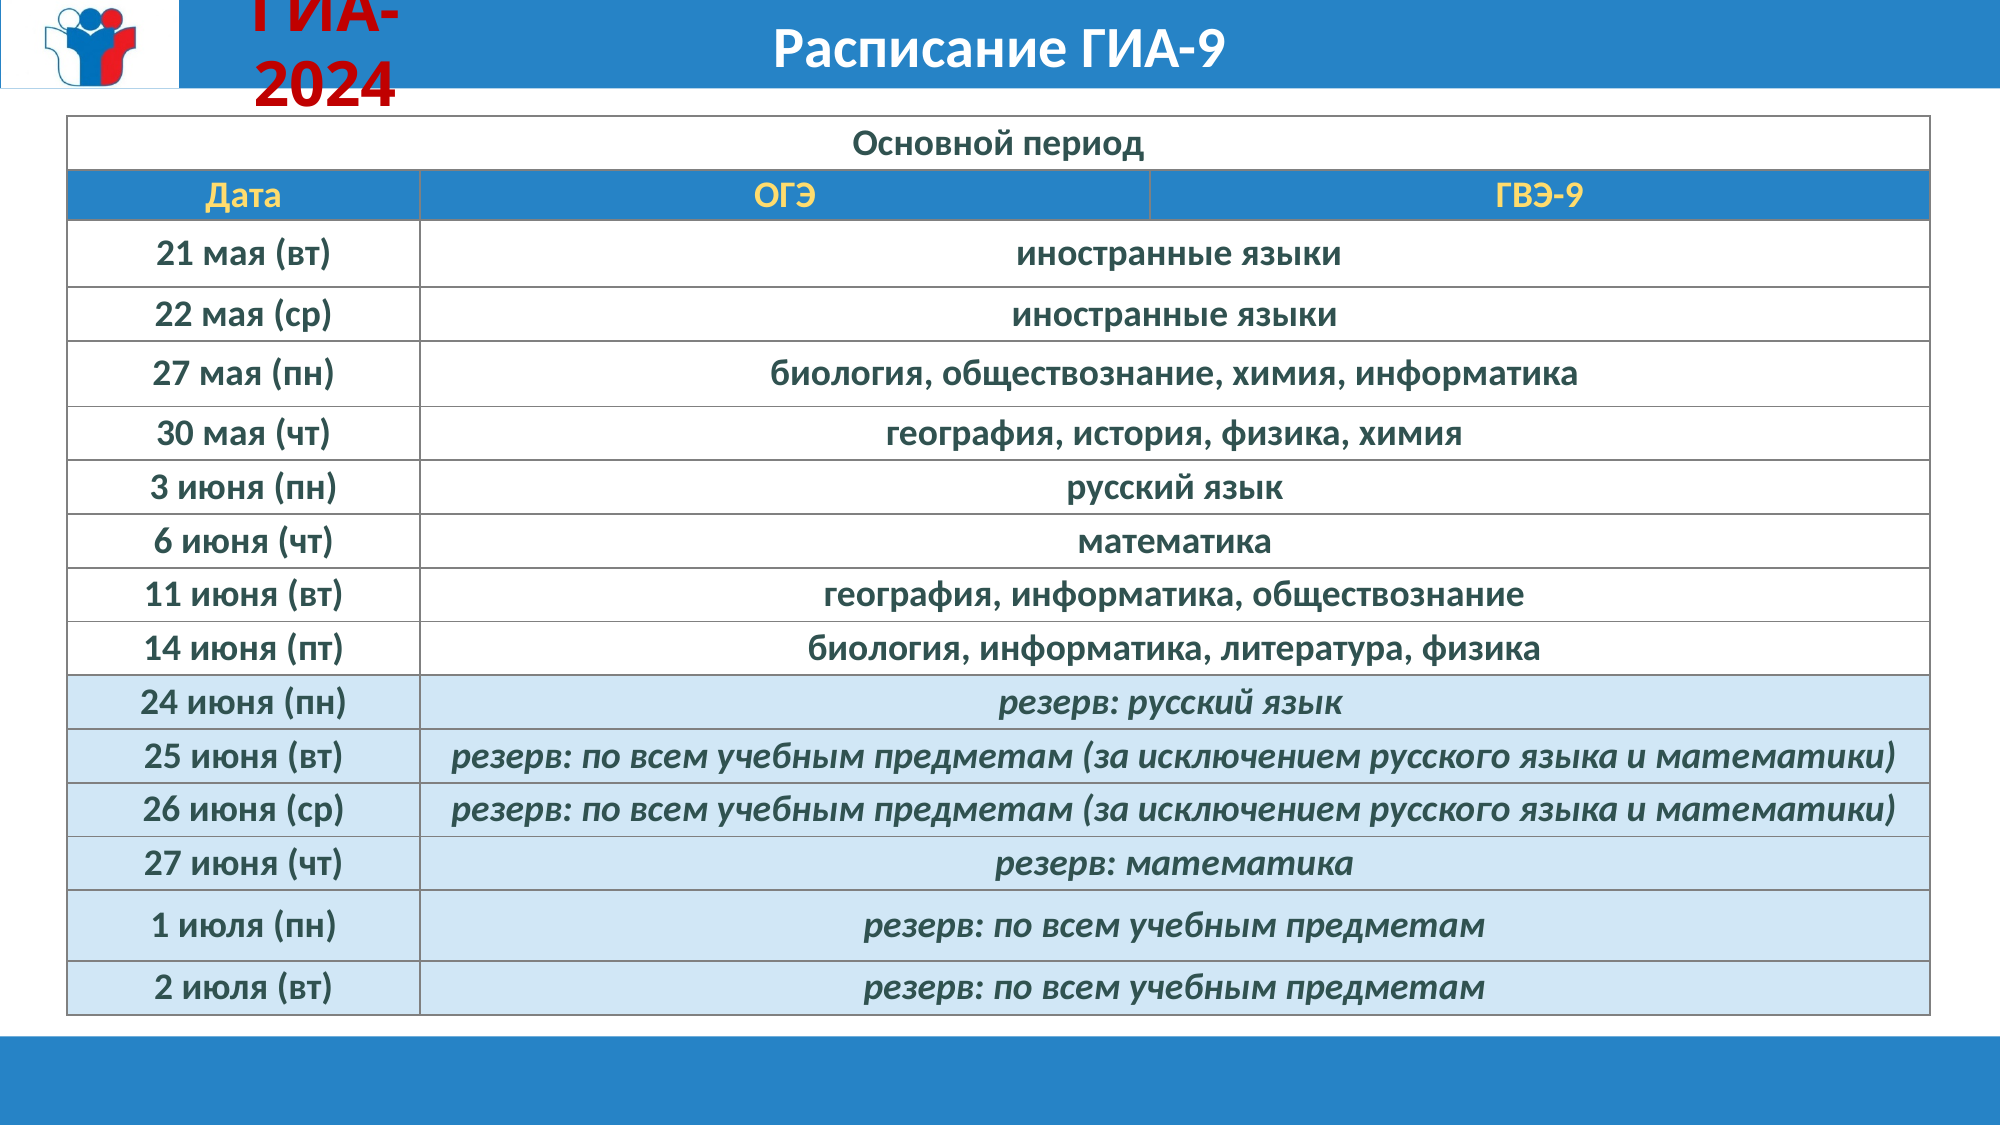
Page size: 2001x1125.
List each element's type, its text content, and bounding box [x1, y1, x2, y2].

table_cell иностранные языки [421, 221, 1929, 286]
table_cell 3 июня (пн) [68, 461, 419, 513]
table_cell резерв: русский язык [421, 676, 1929, 728]
table_cell резерв: по всем учебным предметам (за исключением русского языка и математики) [421, 730, 1929, 782]
table_cell 26 июня (ср) [68, 784, 419, 836]
text_box ГИА-2024 [186, 0, 471, 88]
table_cell биология, обществознание, химия, информатика [421, 342, 1929, 406]
table_cell 30 мая (чт) [68, 407, 419, 459]
table_cell география, информатика, обществознание [421, 569, 1929, 621]
table_cell математика [421, 515, 1929, 567]
table_cell 11 июня (вт) [68, 569, 419, 621]
table_cell 21 мая (вт) [68, 221, 419, 286]
table_cell ОГЭ [421, 171, 1149, 219]
table_cell 24 июня (пн) [68, 676, 419, 728]
table_cell резерв: по всем учебным предметам [421, 962, 1929, 1014]
picture [0, 0, 179, 88]
table_cell иностранные языки [421, 288, 1929, 340]
table_cell ГВЭ-9 [1151, 171, 1929, 219]
table_cell 1 июля (пн) [68, 891, 419, 960]
table_cell 6 июня (чт) [68, 515, 419, 567]
table_cell 27 июня (чт) [68, 837, 419, 889]
table_header Основной период [68, 117, 1929, 169]
table_cell 27 мая (пн) [68, 342, 419, 406]
table_cell география, история, физика, химия [421, 407, 1929, 459]
table_cell 2 июля (вт) [68, 962, 419, 1014]
table_cell резерв: математика [421, 837, 1929, 889]
table_cell русский язык [421, 461, 1929, 513]
table_cell Дата [68, 171, 419, 219]
table_cell биология, информатика, литература, физика [421, 622, 1929, 674]
text_box Расписание ГИА-9 [186, 0, 2000, 90]
table_cell резерв: по всем учебным предметам (за исключением русского языка и математики) [421, 784, 1929, 836]
table_cell 14 июня (пт) [68, 622, 419, 674]
table_cell 22 мая (ср) [68, 288, 419, 340]
table_cell резерв: по всем учебным предметам [421, 891, 1929, 960]
table_cell 25 июня (вт) [68, 730, 419, 782]
text_box [0, 1035, 2000, 1125]
